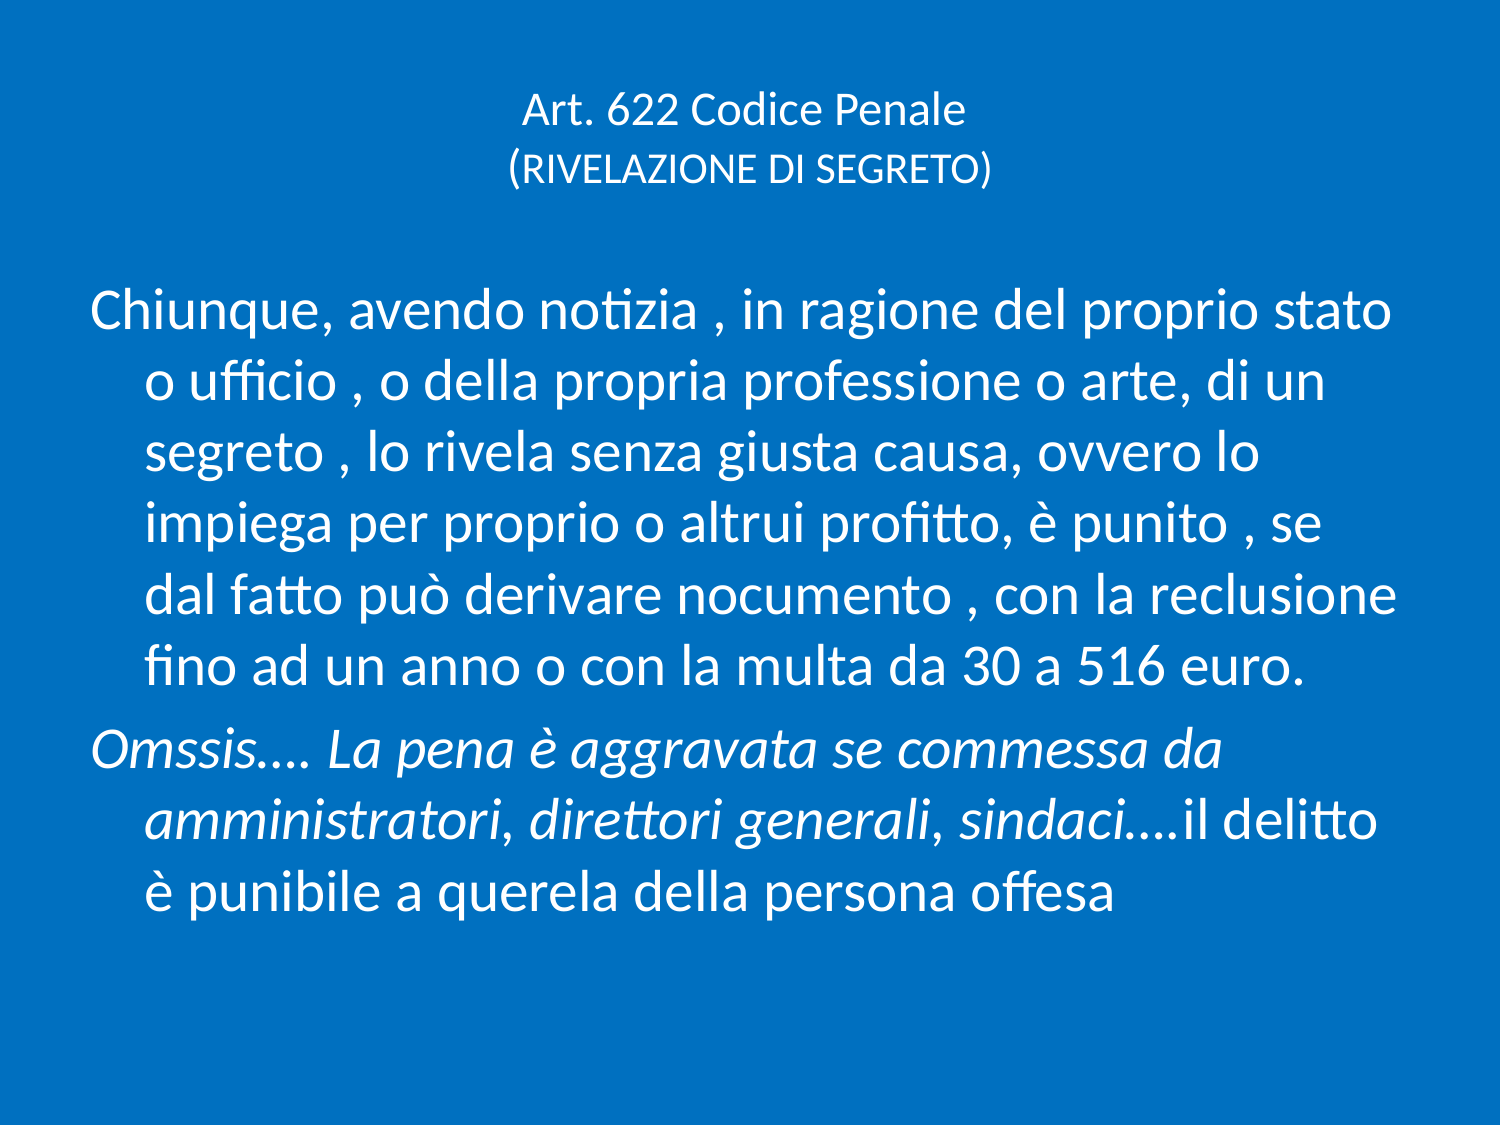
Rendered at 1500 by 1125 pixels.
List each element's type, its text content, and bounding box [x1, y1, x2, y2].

title Art. 622 Codice Penale (RIVELAZIONE DI SEGRETO) [75, 67, 1425, 256]
list Chiunque, avendo notizia , in ragione del proprio stato o ufficio , o della propria professione o arte, di un segreto , lo rivela senza giusta causa, ovvero lo impiega per proprio o altrui profitto, è punito , se dal fatto può derivare nocumento , con la reclusione fino ad un anno o con la multa da 30 a 516 euro. Omssis…. La pena è aggravata se commessa da amministratori, direttori generali, sindaci….il delitto è punibile a querela della persona offesa [75, 262, 1425, 1005]
